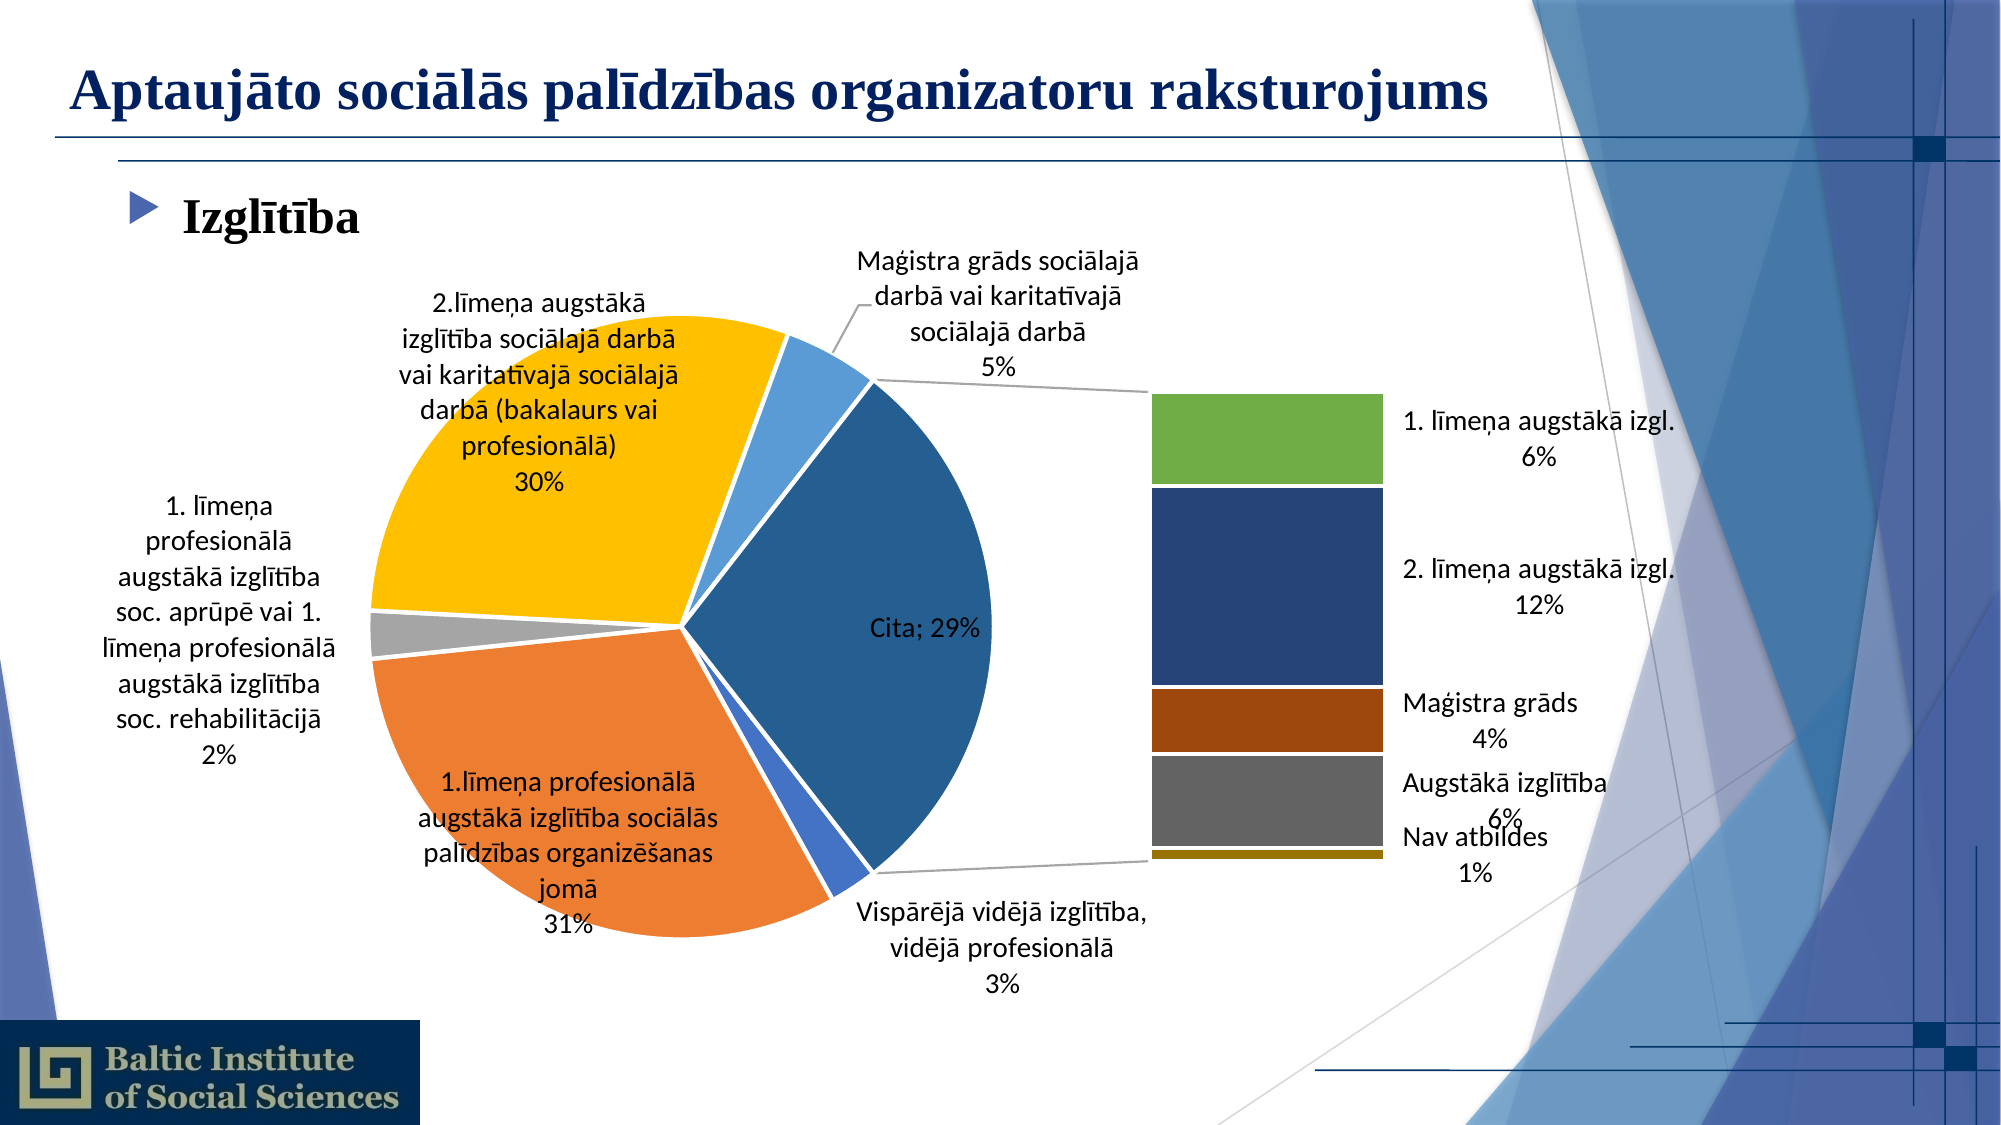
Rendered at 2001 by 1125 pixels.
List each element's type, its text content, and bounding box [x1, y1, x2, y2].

picture [0, 213, 1698, 1125]
list Izglītība [111, 175, 1522, 212]
title Aptaujāto sociālās palīdzības organizatoru raksturojums [55, 43, 1627, 175]
